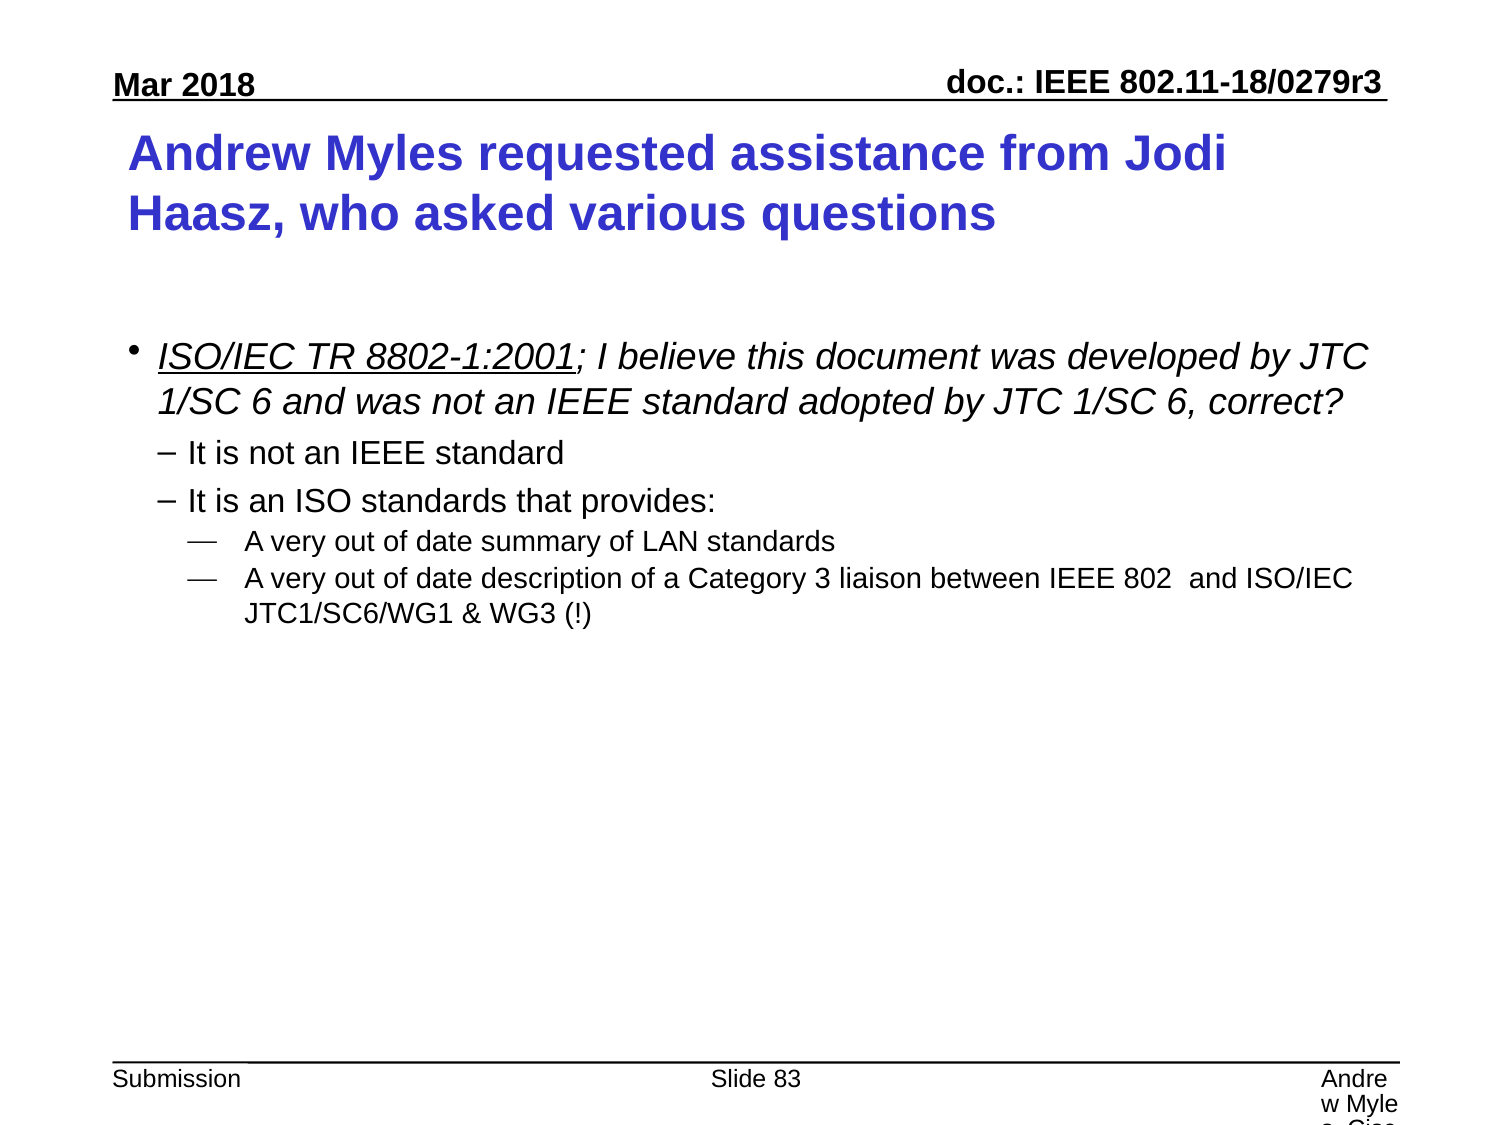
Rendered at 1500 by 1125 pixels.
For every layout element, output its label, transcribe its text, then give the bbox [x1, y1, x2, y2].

title Andrew Myles requested assistance from Jodi Haasz, who asked various questions [112, 112, 1388, 288]
footer Andrew Myles, Cisco [1320, 1061, 1402, 1093]
slide_number Slide 83 [709, 1061, 803, 1093]
list ISO/IEC TR 8802-1:2001; I believe this document was developed by JTC 1/SC 6 and was not an IEEE standard adopted by JTC 1/SC 6, correct? It is not an IEEE standard It is an ISO standards that provides: A very out of date summary of LAN standards A very out of date description of a Category 3 liaison between IEEE 802 and ISO/IEC JTC1/SC6/WG1 & WG3 (!) [112, 324, 1388, 1000]
